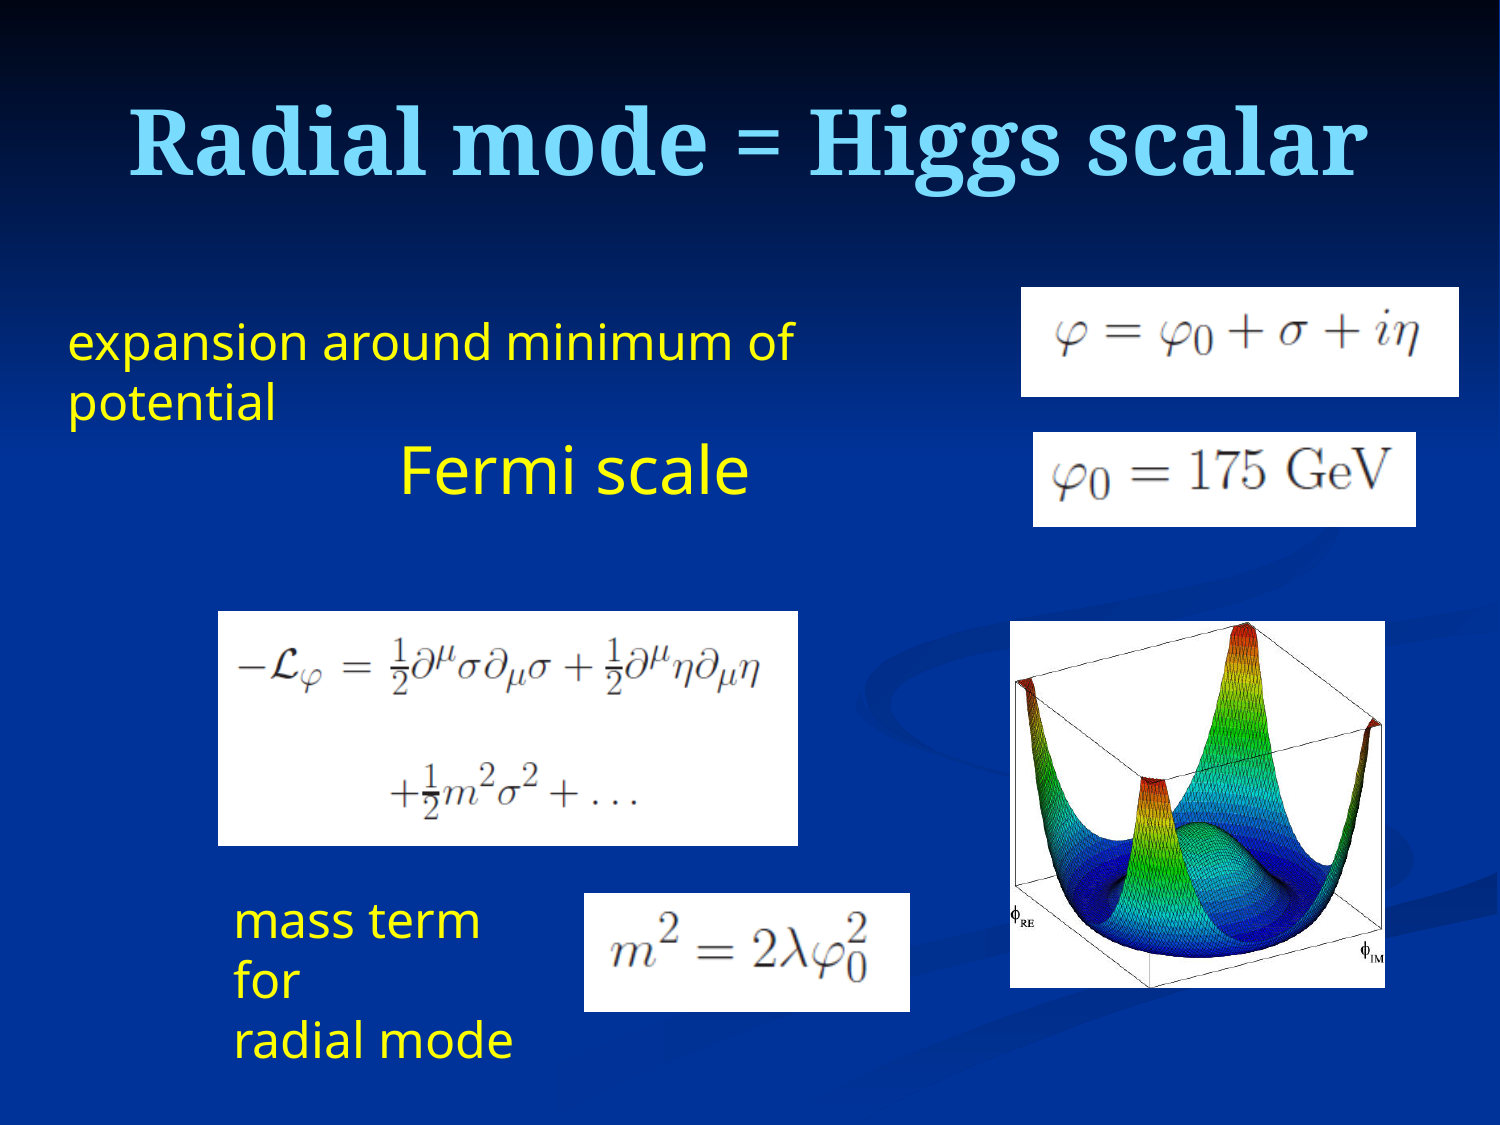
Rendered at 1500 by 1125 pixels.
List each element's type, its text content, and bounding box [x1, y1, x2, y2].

text_box mass term for radial mode [218, 881, 573, 1077]
text_box Fermi scale [383, 420, 845, 516]
picture [1010, 621, 1385, 988]
picture [1021, 287, 1459, 398]
title Radial mode = Higgs scalar [74, 44, 1426, 233]
picture [218, 611, 798, 847]
picture [584, 892, 911, 1012]
picture [1033, 432, 1416, 528]
text_box expansion around minimum of potential [53, 302, 1010, 438]
